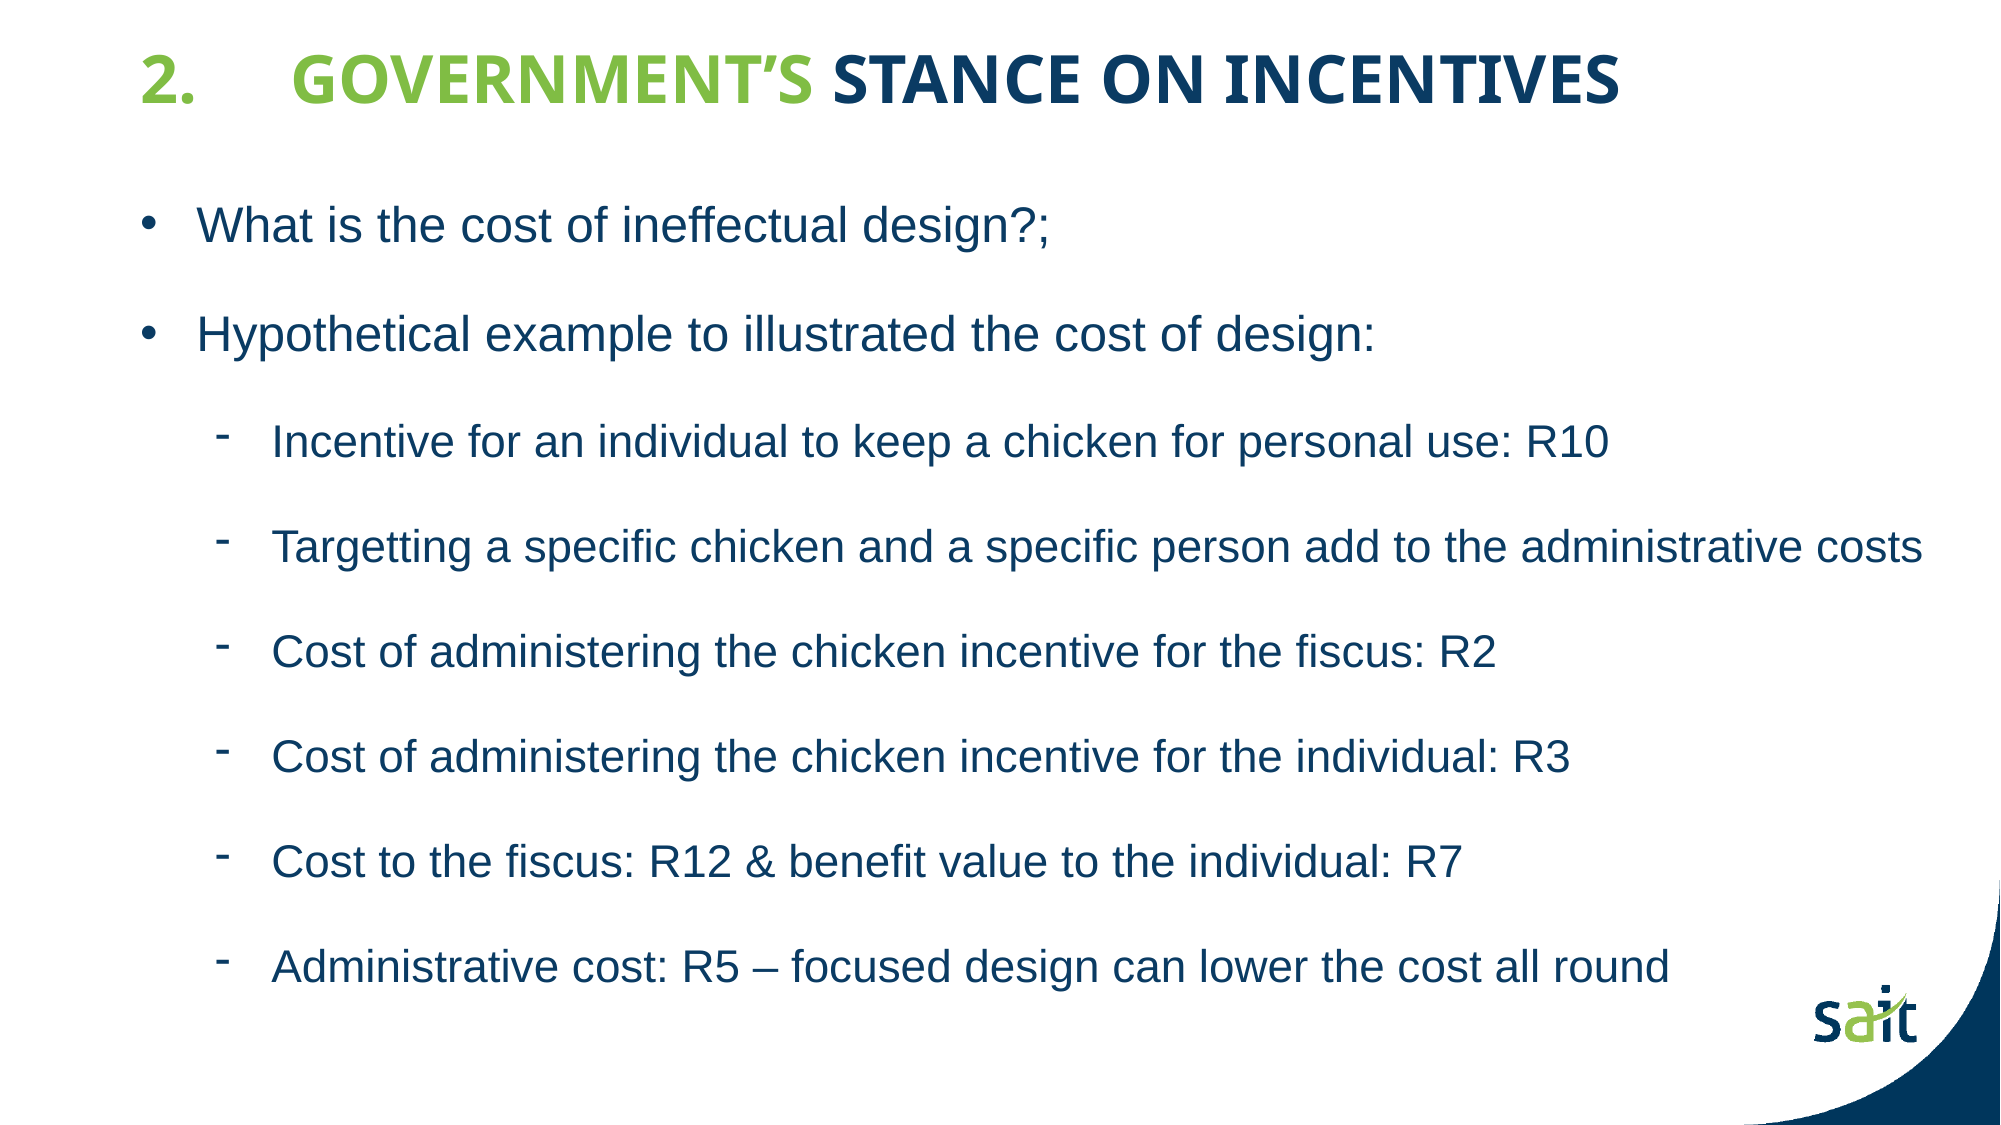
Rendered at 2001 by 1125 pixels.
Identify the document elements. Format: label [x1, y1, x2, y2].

list [0, 0, 2000, 1125]
